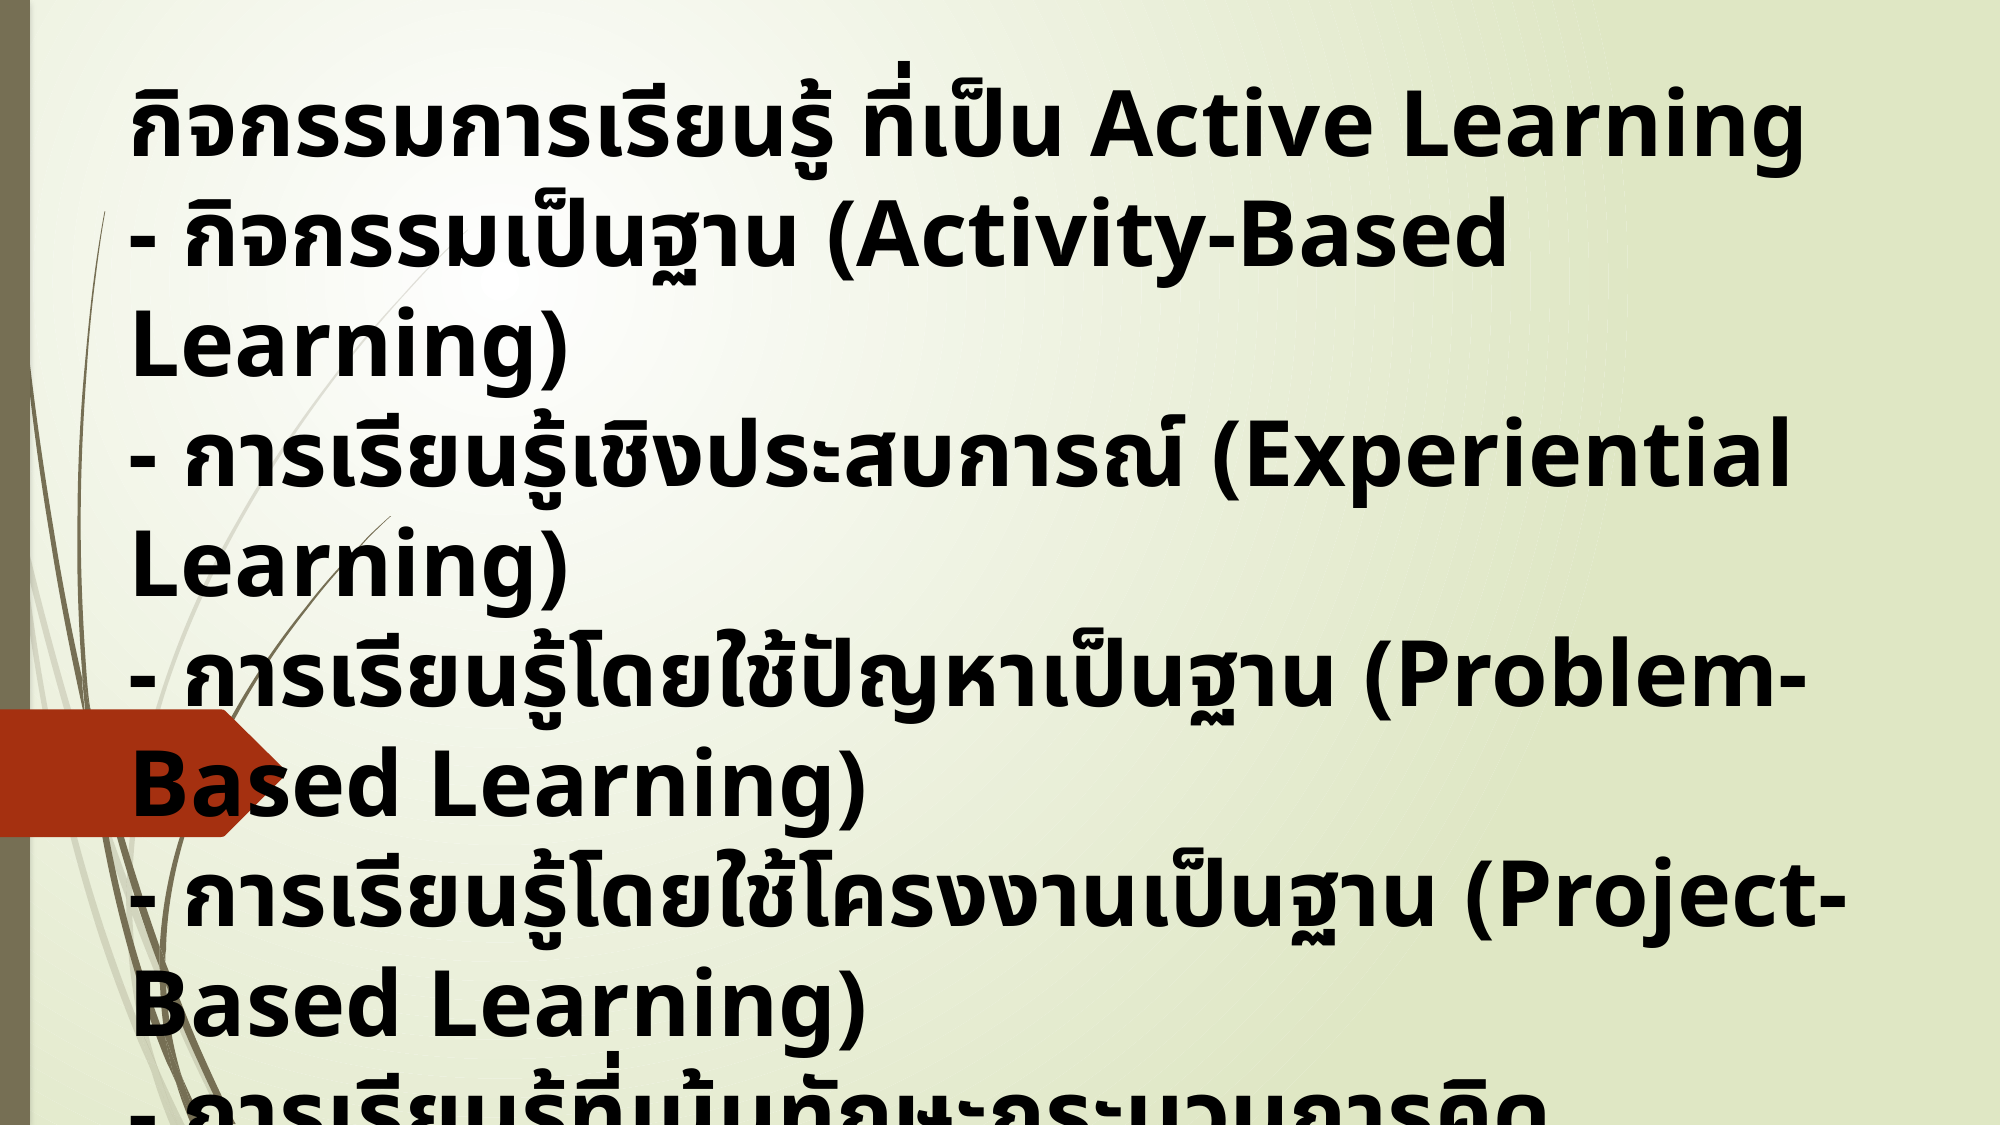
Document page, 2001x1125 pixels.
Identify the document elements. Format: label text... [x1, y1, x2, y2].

text_box กิจกรรมการเรียนรู้ ที่เป็น Active Learning - กิจกรรมเป็นฐาน (Activity-Based Learning) - การเรียนรู้เชิงประสบการณ์ (Experiential Learning) - การเรียนรู้โดยใช้ปัญหาเป็นฐาน (Problem-Based Learning) - การเรียนรู้โดยใช้โครงงานเป็นฐาน (Project-Based Learning) - การเรียนรู้ที่เน้นทักษะกระบวนการคิด (Thinking Based Learning) - การเรียนรู้การบริการ (Service Learning) - การเรียนรู้จากการสืบค้น (Inquiry-Based Learning) - การเรียนรู้ด้วยการค้นพบ (Discovery Learning) [114, 57, 1962, 1125]
